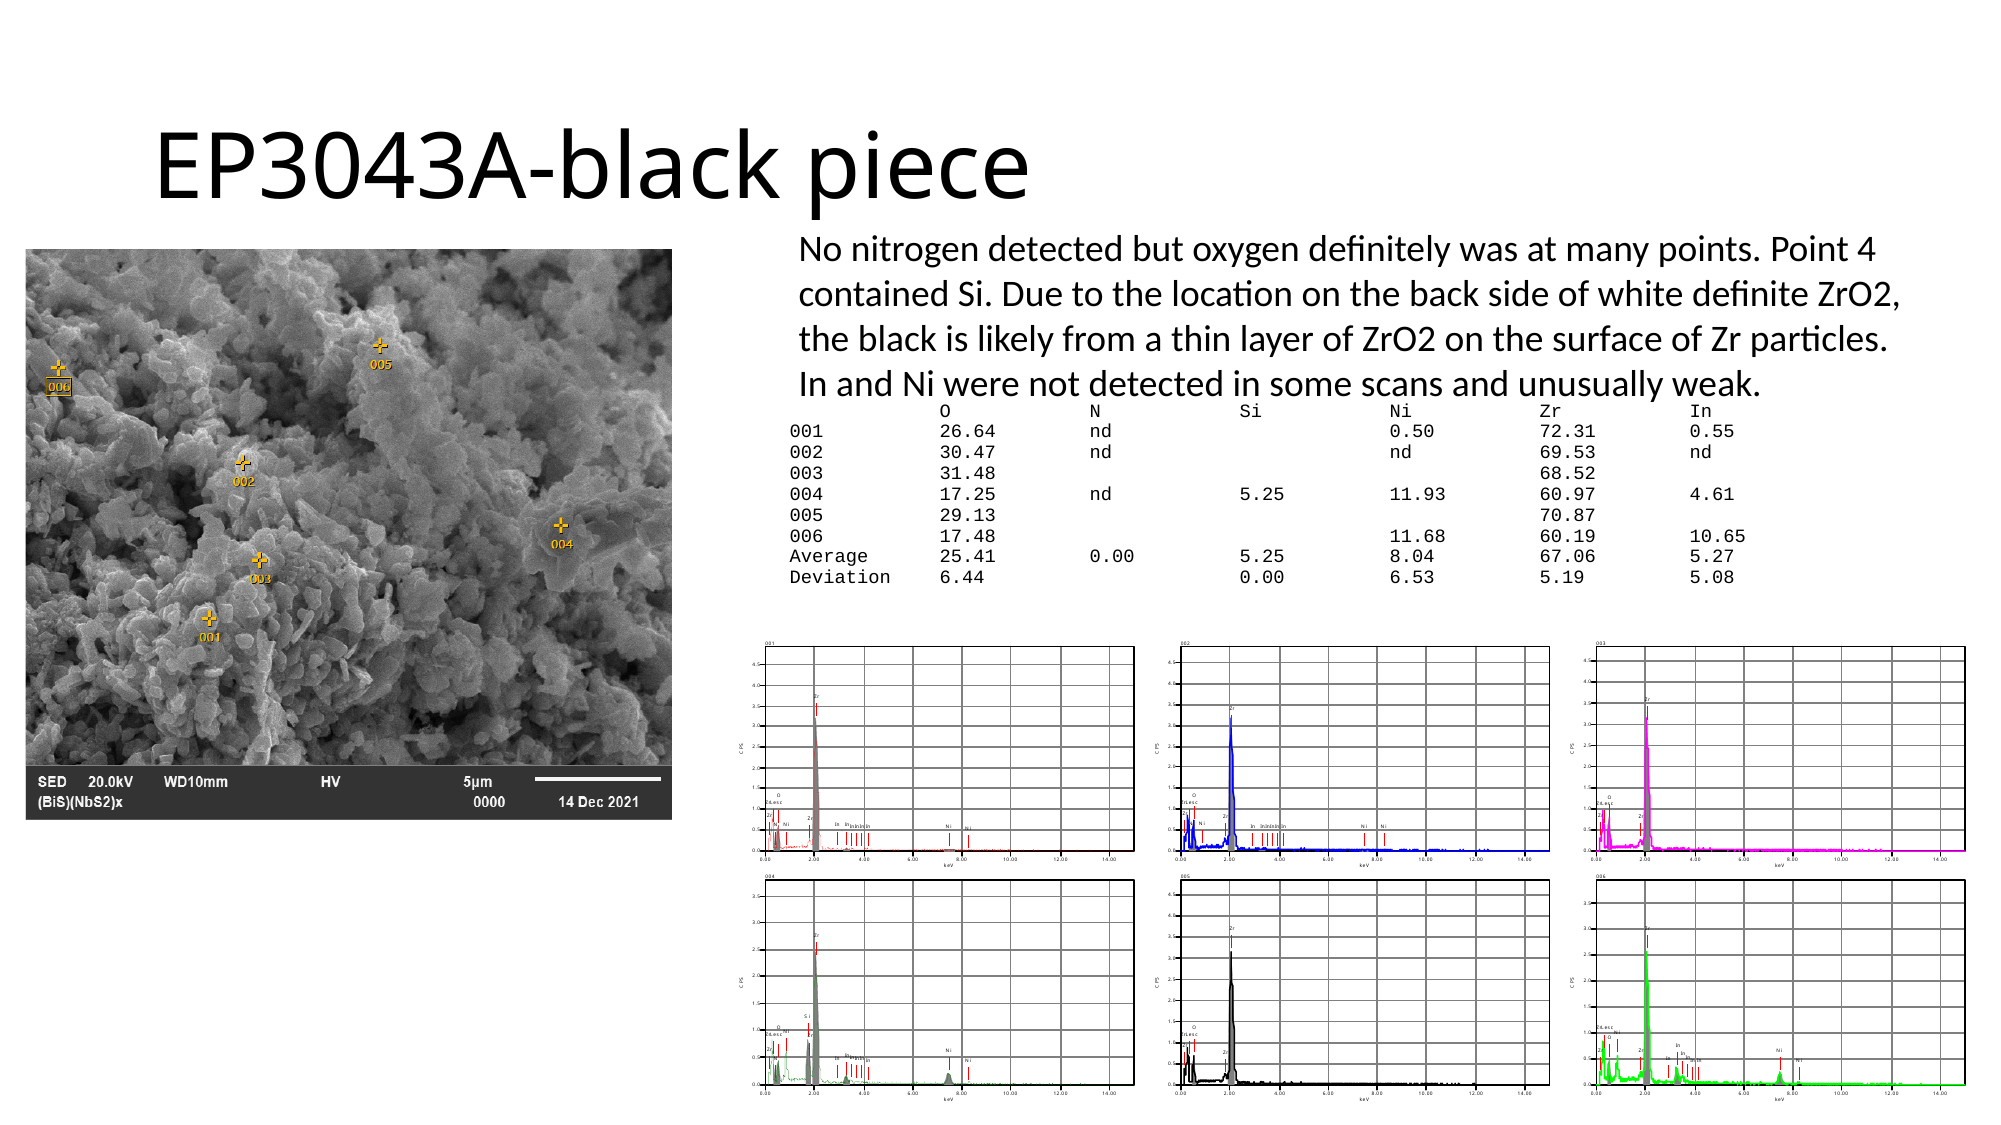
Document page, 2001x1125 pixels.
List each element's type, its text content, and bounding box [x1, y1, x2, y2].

text_box O N Si Ni Zr In 001 26.64 nd 0.50 72.31 0.55 002 30.47 nd nd 69.53 nd 003 31.48 68.52 004 17.25 nd 5.25 11.93 60.97 4.61 005 29.13 70.87 006 17.48 11.68 60.19 10.65 Average 25.41 0.00 5.25 8.04 67.06 5.27 Deviation 6.44 0.00 6.53 5.19 5.08 [789, 399, 1805, 588]
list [737, 635, 1983, 1102]
title EP3043A-black piece [137, 59, 1863, 278]
text_box No nitrogen detected but oxygen definitely was at many points. Point 4 contained Si. Due to the location on the back side of white definite ZrO2, the black is likely from a thin layer of ZrO2 on the surface of Zr particles. In and Ni were not detected in some scans and unusually weak. [783, 216, 1939, 412]
picture [25, 249, 673, 820]
